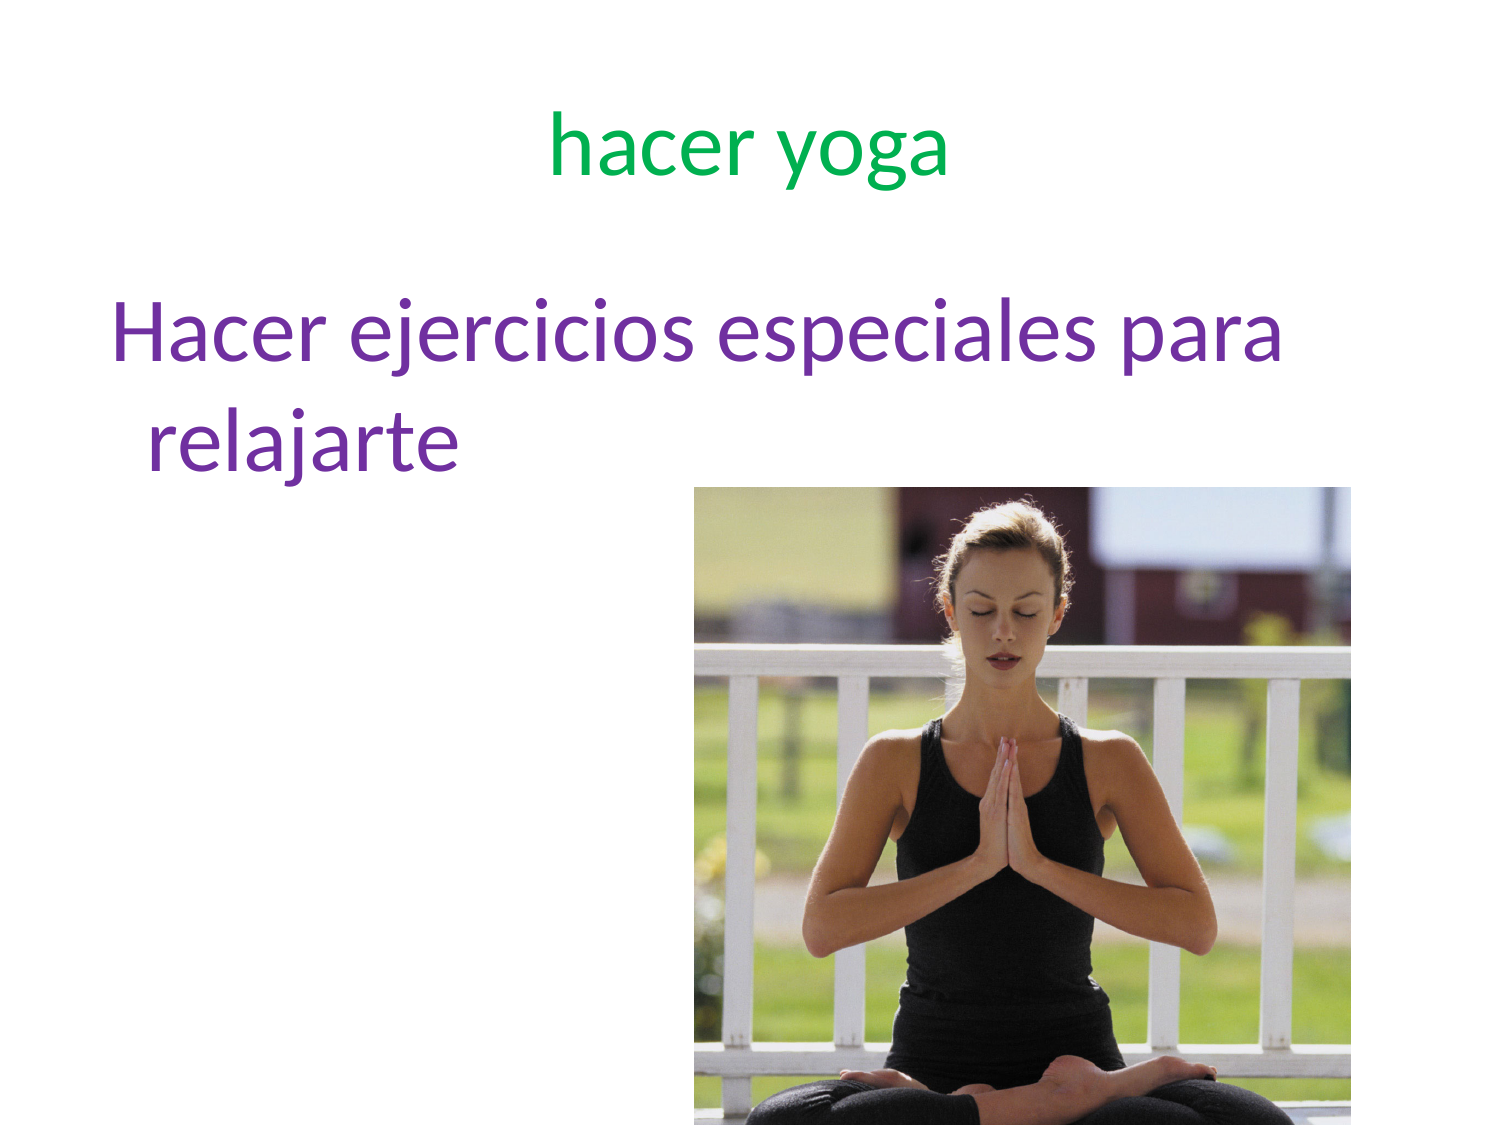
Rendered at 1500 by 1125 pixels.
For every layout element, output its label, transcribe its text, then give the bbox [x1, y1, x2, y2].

list Hacer ejercicios especiales para relajarte [75, 262, 1425, 1005]
title hacer yoga [75, 45, 1425, 233]
picture [693, 487, 1351, 1125]
